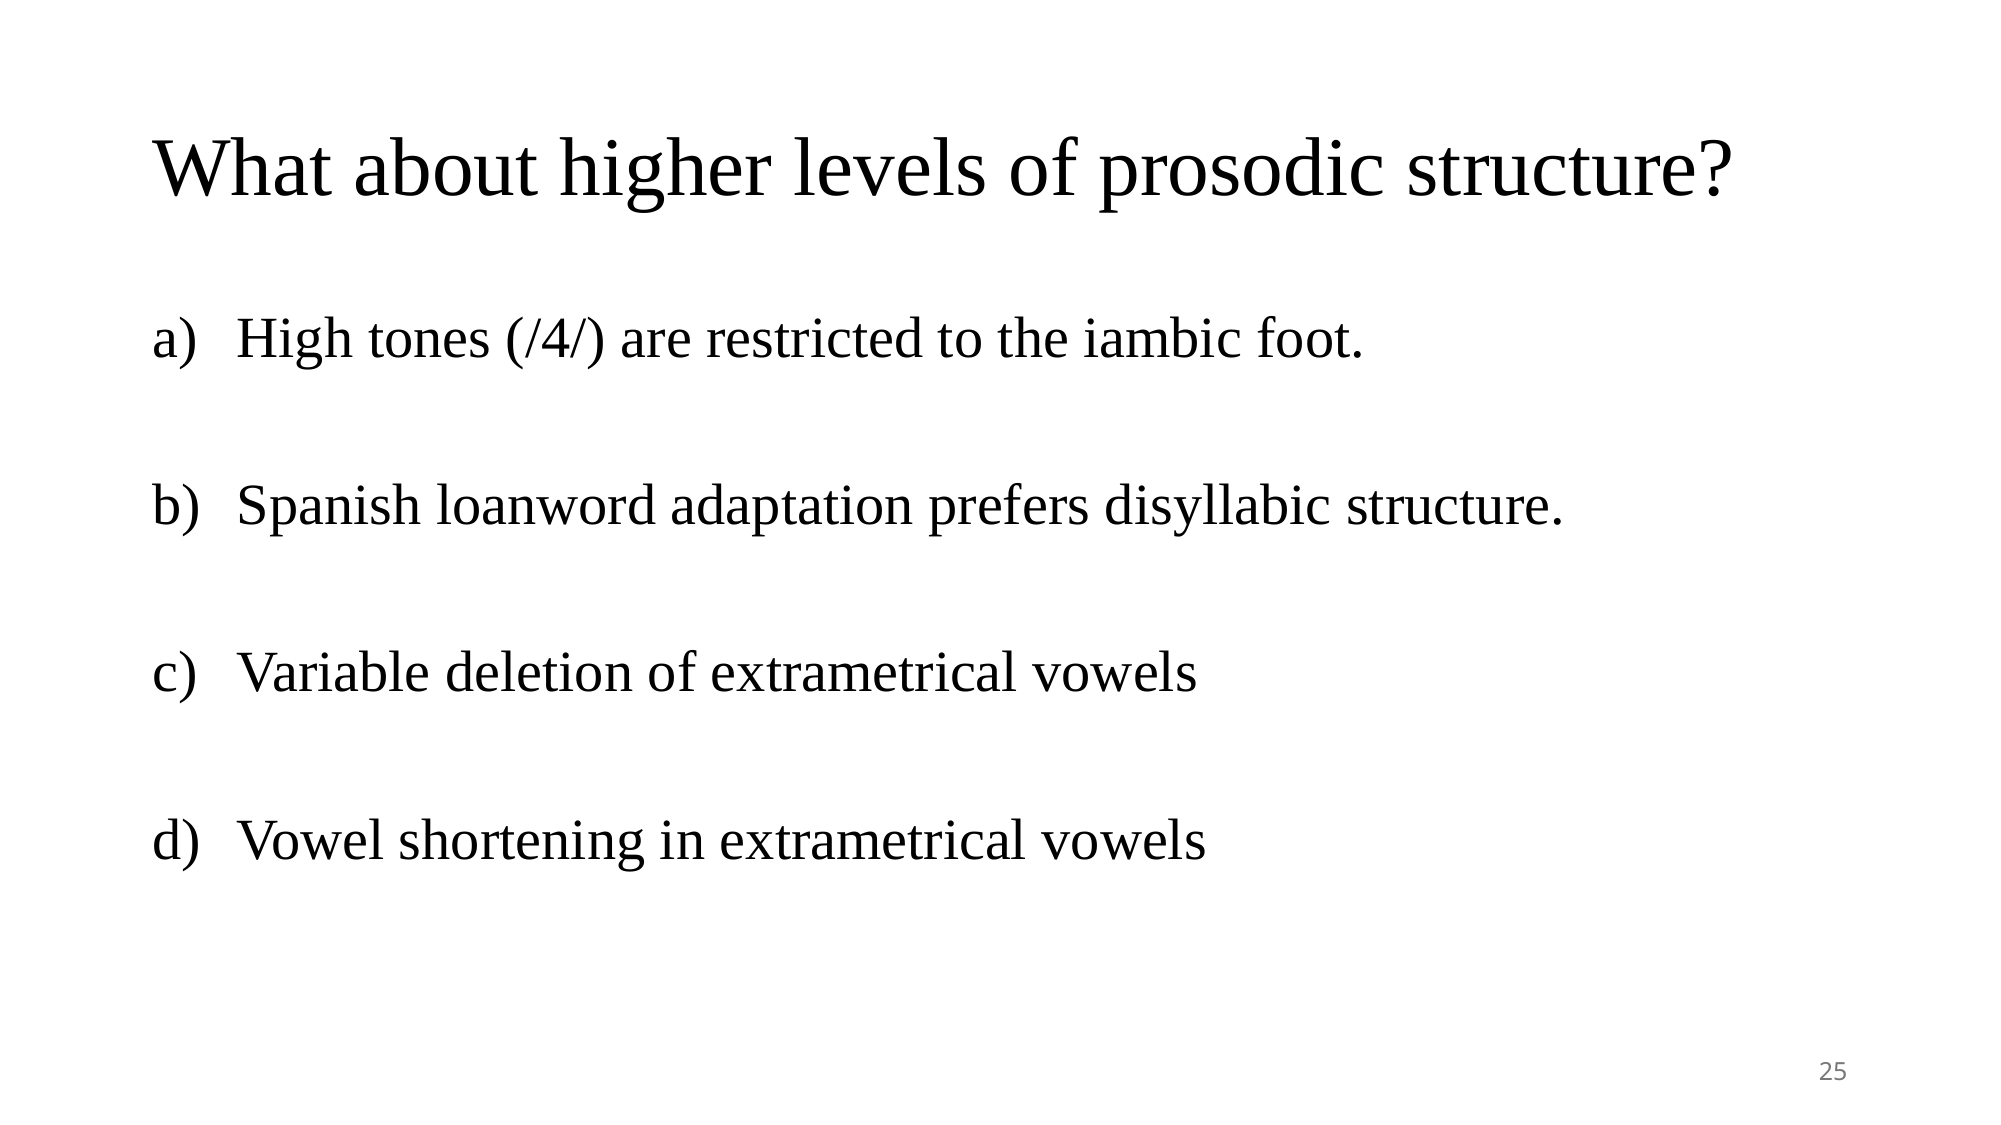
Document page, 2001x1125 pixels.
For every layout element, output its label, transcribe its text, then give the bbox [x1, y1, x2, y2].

list High tones (/4/) are restricted to the iambic foot. Spanish loanword adaptation prefers disyllabic structure. Variable deletion of extrametrical vowels Vowel shortening in extrametrical vowels [137, 299, 1863, 1014]
slide_number 25 [1412, 1042, 1863, 1103]
title What about higher levels of prosodic structure? [137, 59, 1863, 278]
